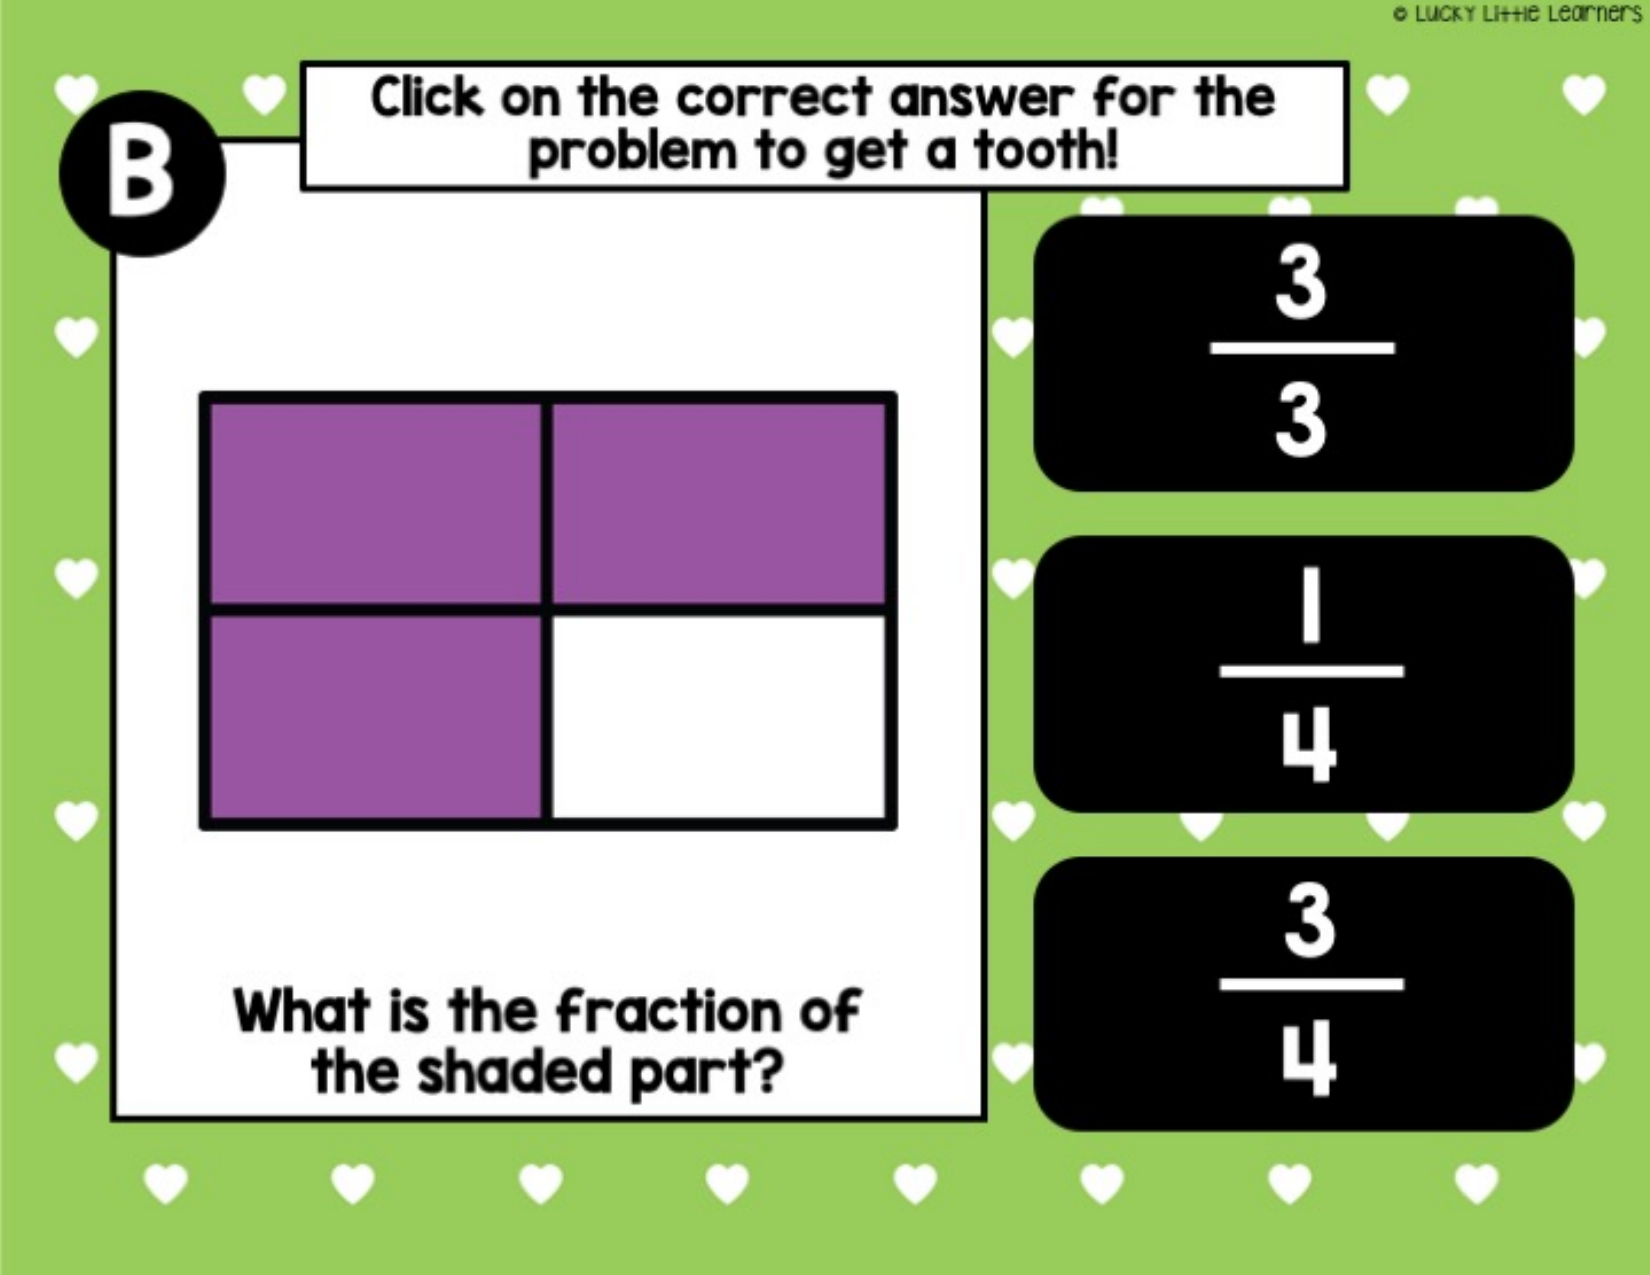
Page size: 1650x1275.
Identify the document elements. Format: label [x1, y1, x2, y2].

text_box [0, 0, 1648, 1275]
text_box [1040, 848, 1557, 1128]
text_box [1040, 219, 1557, 498]
text_box [1040, 543, 1557, 822]
